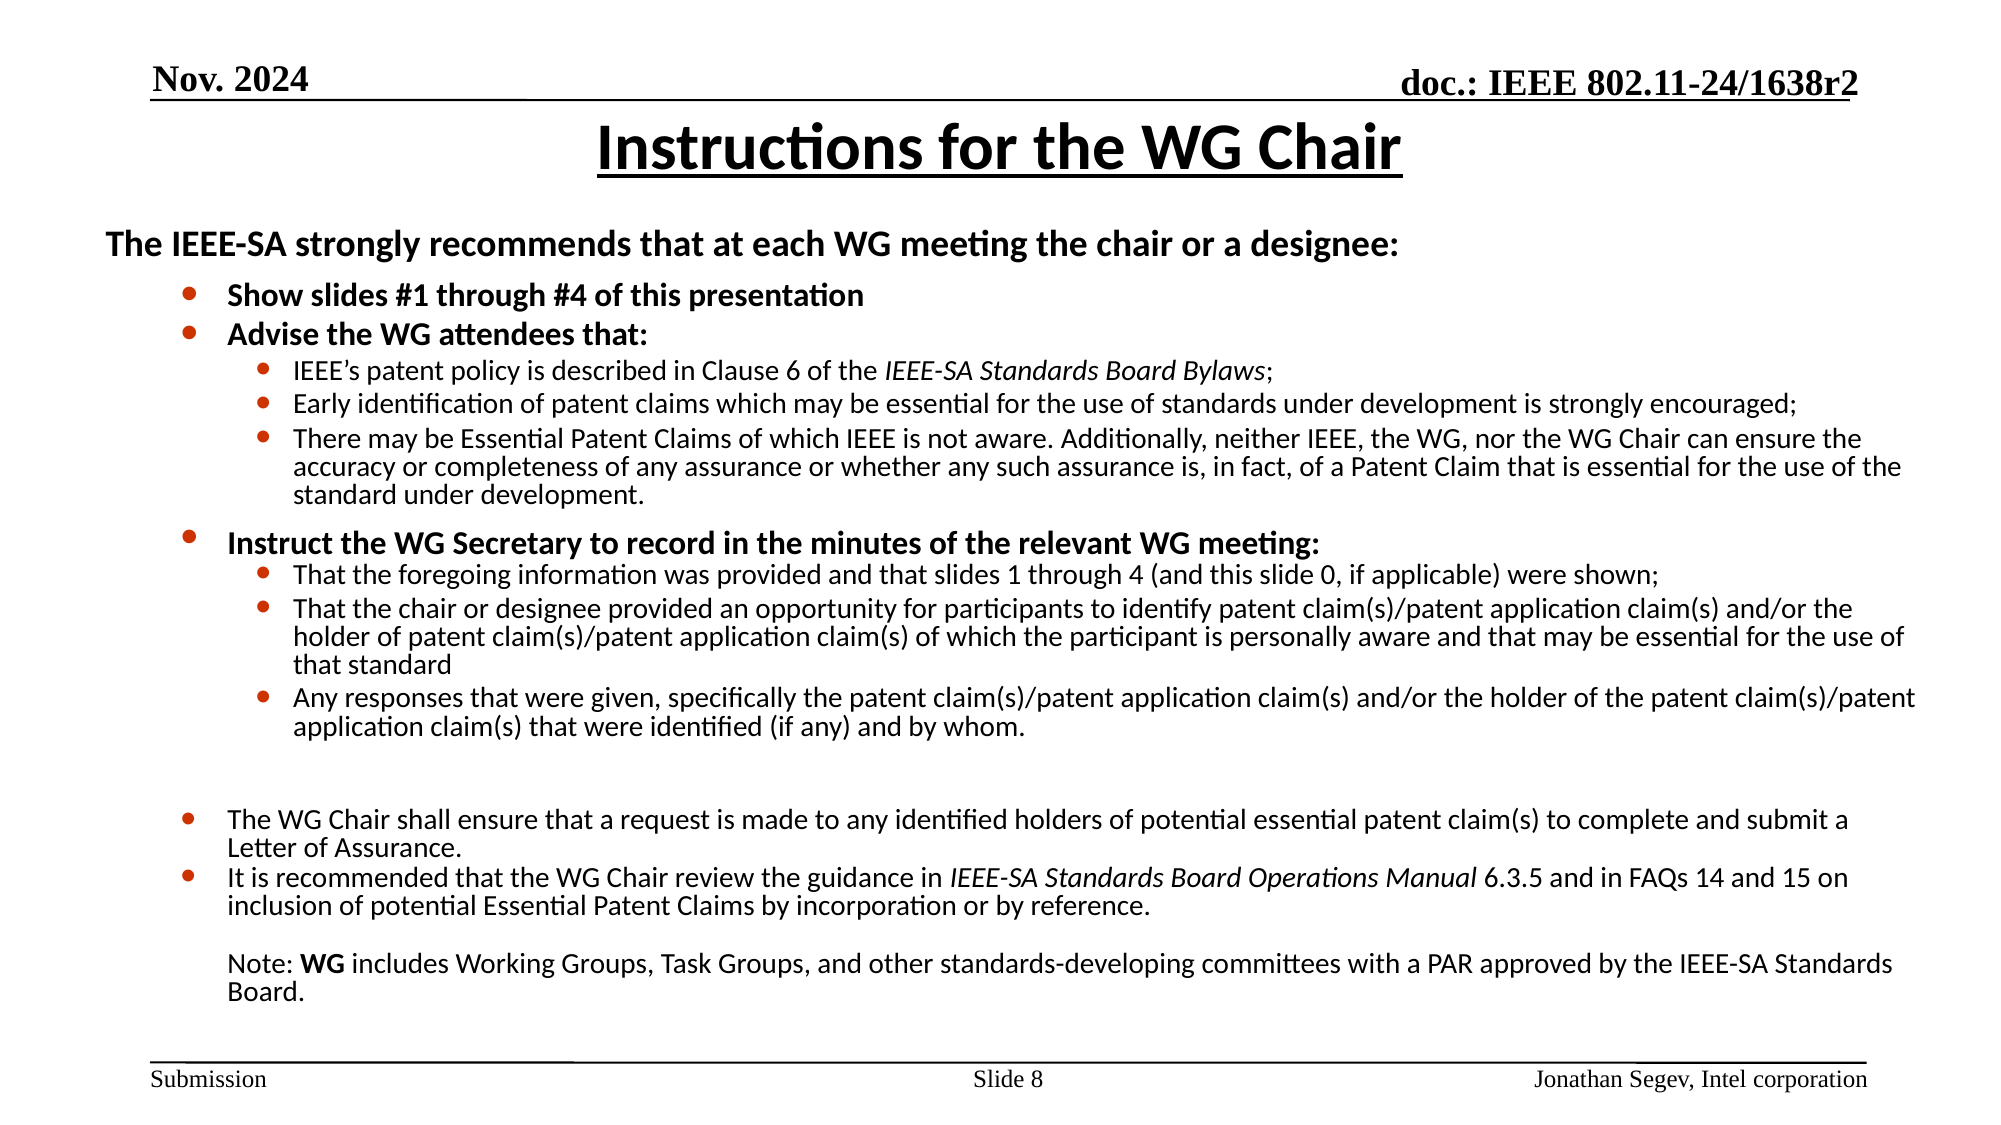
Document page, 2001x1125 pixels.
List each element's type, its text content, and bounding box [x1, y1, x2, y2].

title Instructions for the WG Chair [149, 112, 1850, 173]
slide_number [152, 54, 563, 100]
footer Jonathan Segev, Intel corporation [1171, 1061, 1869, 1093]
list The IEEE-SA strongly recommends that at each WG meeting the chair or a designee: Show slides #1 through #4 of this presentation Advise the WG attendees that: IEEE’s patent policy is described in Clause 6 of the IEEE-SA Standards Board Bylaws; Early identification of patent claims which may be essential for the use of standards under development is strongly encouraged; There may be Essential Patent Claims of which IEEE is not aware. Additionally, neither IEEE, the WG, nor the WG Chair can ensure the accuracy or completeness of any assurance or whether any such assurance is, in fact, of a Patent Claim that is essential for the use of the standard under development. Instruct the WG Secretary to record in the minutes of the relevant WG meeting: That the foregoing information was provided and that slides 1 through 4 (and this slide 0, if applicable) were shown; That the chair or designee provided an opportunity for participants to identify patent claim(s)/patent application claim(s) and/or the holder of patent claim(s)/patent application claim(s) of which the participant is personally aware and that may be essential for the use of that standard Any responses that were given, specifically the patent claim(s)/patent application claim(s) and/or the holder of the patent claim(s)/patent application claim(s) that were identified (if any) and by whom. The WG Chair shall ensure that a request is made to any identified holders of potential essential patent claim(s) to complete and submit a Letter of Assurance. It is recommended that the WG Chair review the guidance in IEEE-SA Standards Board Operations Manual 6.3.5 and in FAQs 14 and 15 on inclusion of potential Essential Patent Claims by incorporation or by reference. Note: WG includes Working Groups, Task Groups, and other standards-developing committees with a PAR approved by the IEEE-SA Standards Board. [90, 219, 1934, 1000]
slide_number Slide 8 [950, 1061, 1067, 1123]
